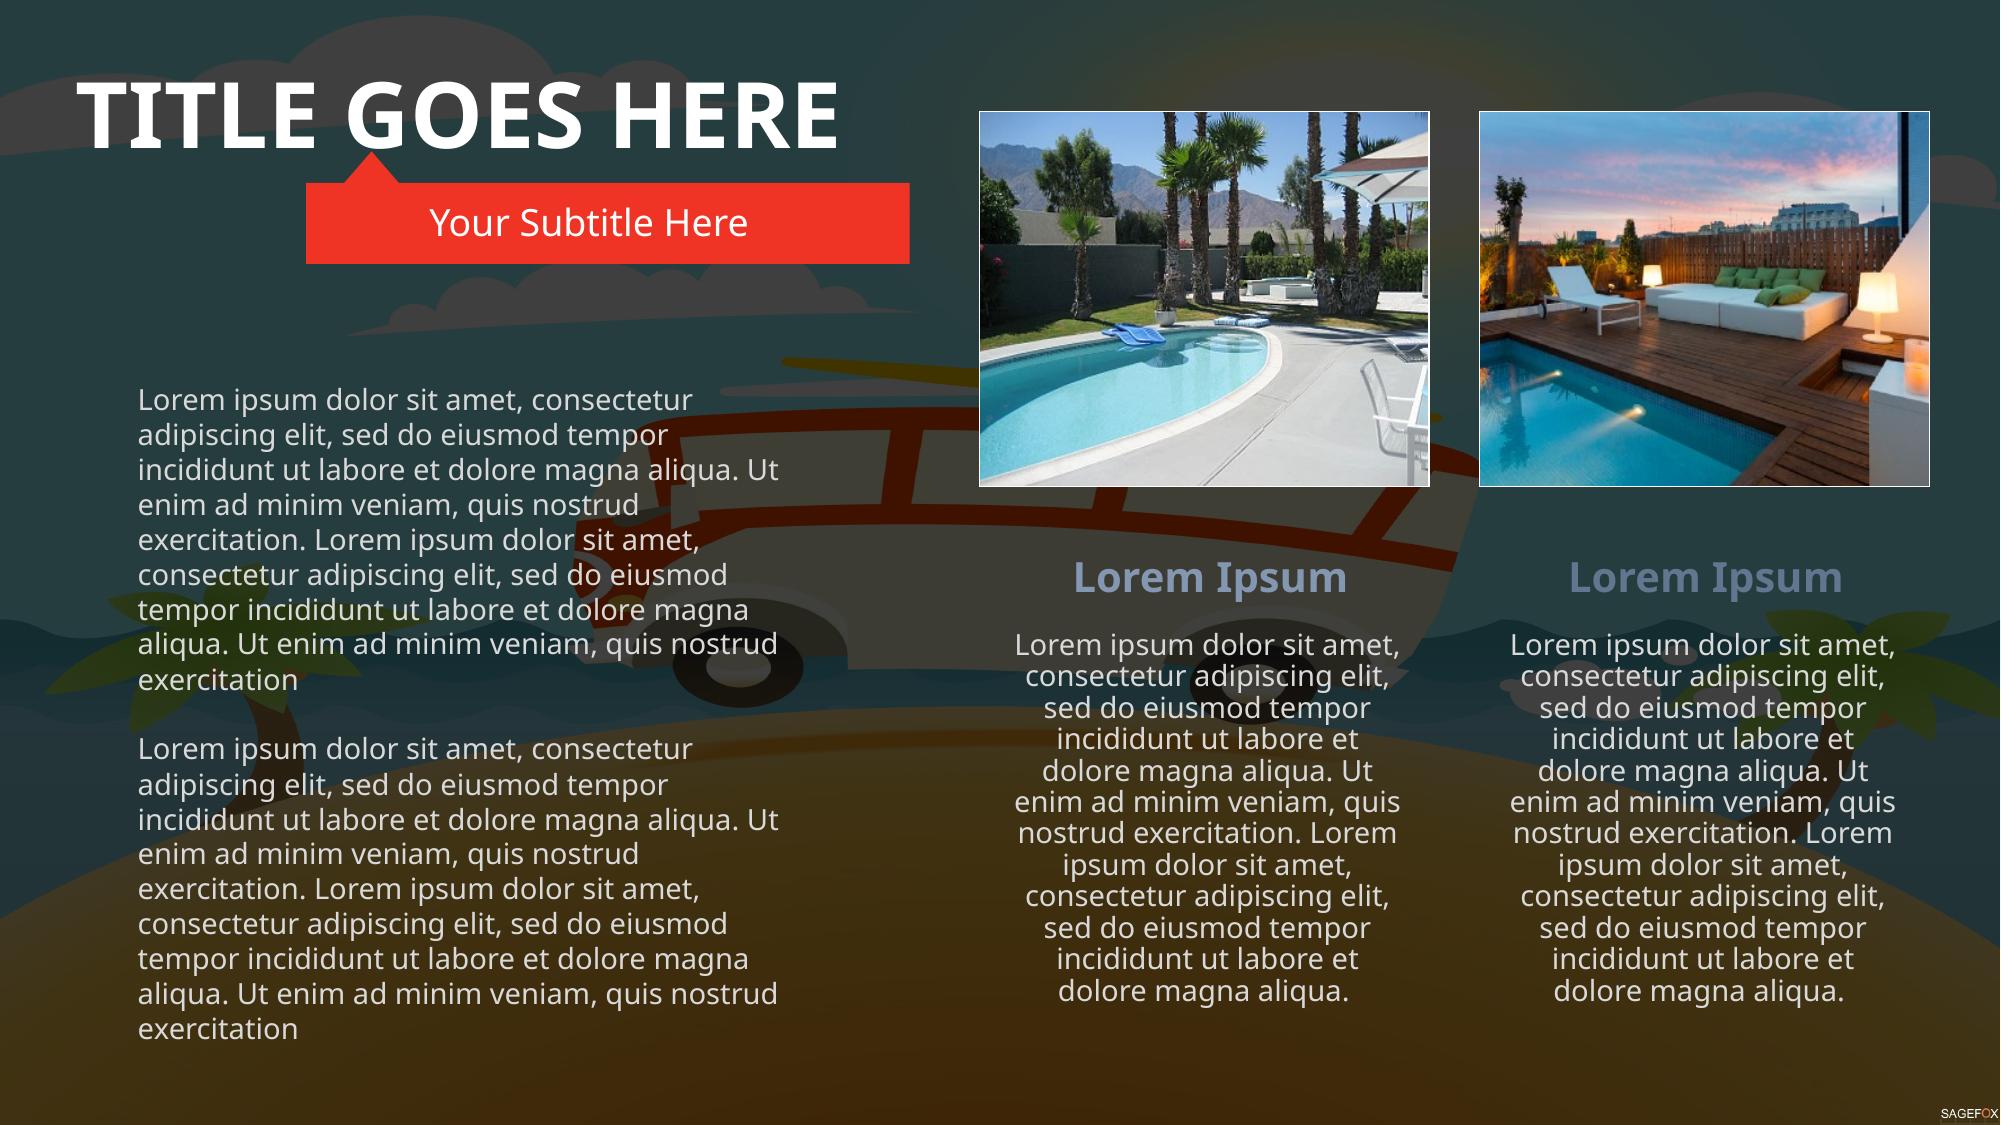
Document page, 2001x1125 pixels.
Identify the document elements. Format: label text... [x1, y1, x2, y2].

text_box [978, 110, 1430, 487]
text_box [306, 151, 910, 264]
text_box [1478, 110, 1930, 487]
picture [0, 0, 2001, 1125]
text_box Lorem ipsum dolor sit amet, consectetur adipiscing elit, sed do eiusmod tempor incididunt ut labore et dolore magna aliqua. Ut enim ad minim veniam, quis nostrud exercitation. Lorem ipsum dolor sit amet, consectetur adipiscing elit, sed do eiusmod tempor incididunt ut labore et dolore magna aliqua. Ut enim ad minim veniam, quis nostrud exercitation Lorem ipsum dolor sit amet, consectetur adipiscing elit, sed do eiusmod tempor incididunt ut labore et dolore magna aliqua. Ut enim ad minim veniam, quis nostrud exercitation. Lorem ipsum dolor sit amet, consectetur adipiscing elit, sed do eiusmod tempor incididunt ut labore et dolore magna aliqua. Ut enim ad minim veniam, quis nostrud exercitation [122, 373, 798, 1125]
text_box TITLE GOES HERE [60, 49, 965, 175]
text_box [1509, 543, 1900, 1006]
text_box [1013, 543, 1404, 1006]
